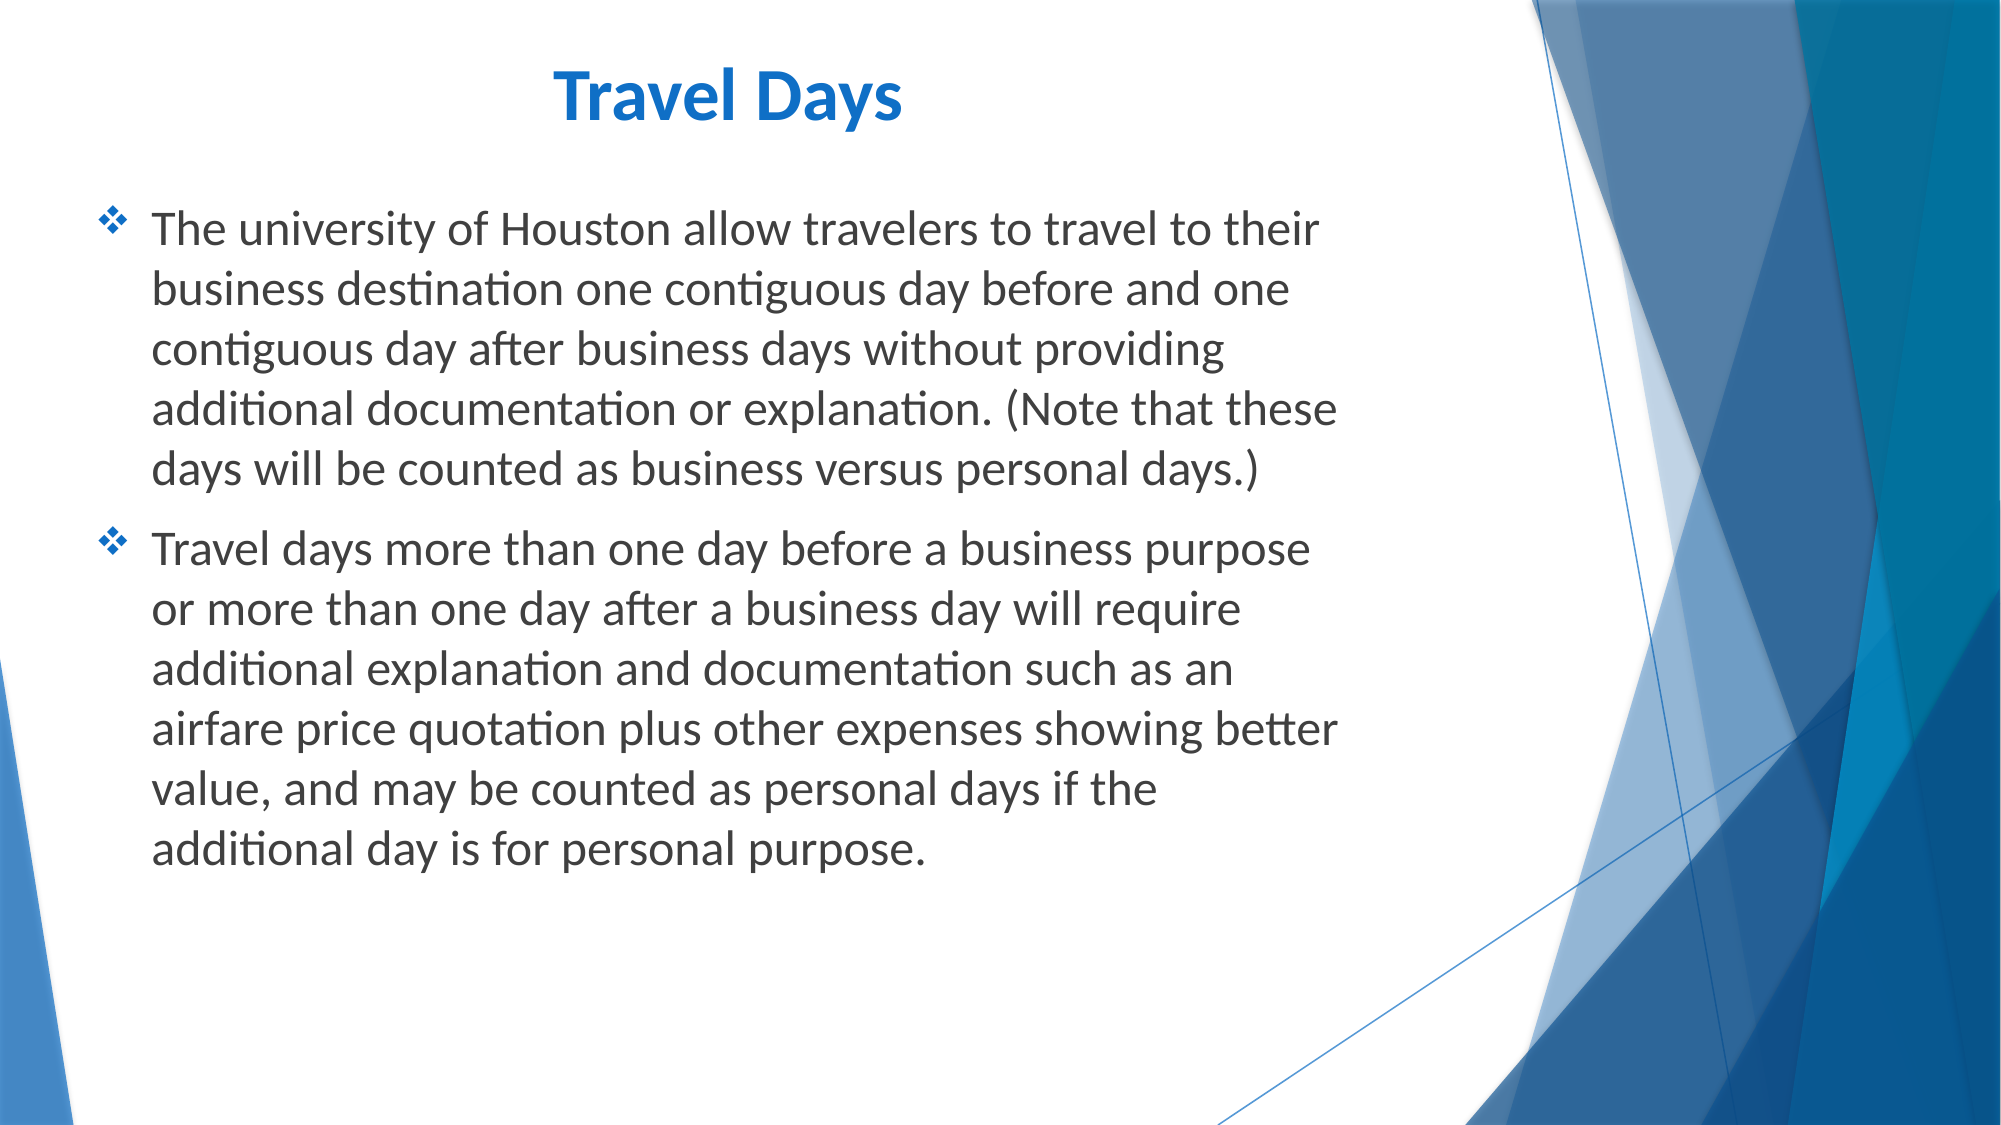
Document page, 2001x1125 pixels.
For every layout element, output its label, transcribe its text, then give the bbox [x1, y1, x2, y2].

list The university of Houston allow travelers to travel to their business destination one contiguous day before and one contiguous day after business days without providing additional documentation or explanation. (Note that these days will be counted as business versus personal days.) Travel days more than one day before a business purpose or more than one day after a business day will require additional explanation and documentation such as an airfare price quotation plus other expenses showing better value, and may be counted as personal days if the additional day is for personal purpose. [80, 187, 1377, 1075]
title Travel Days [80, 37, 1377, 150]
